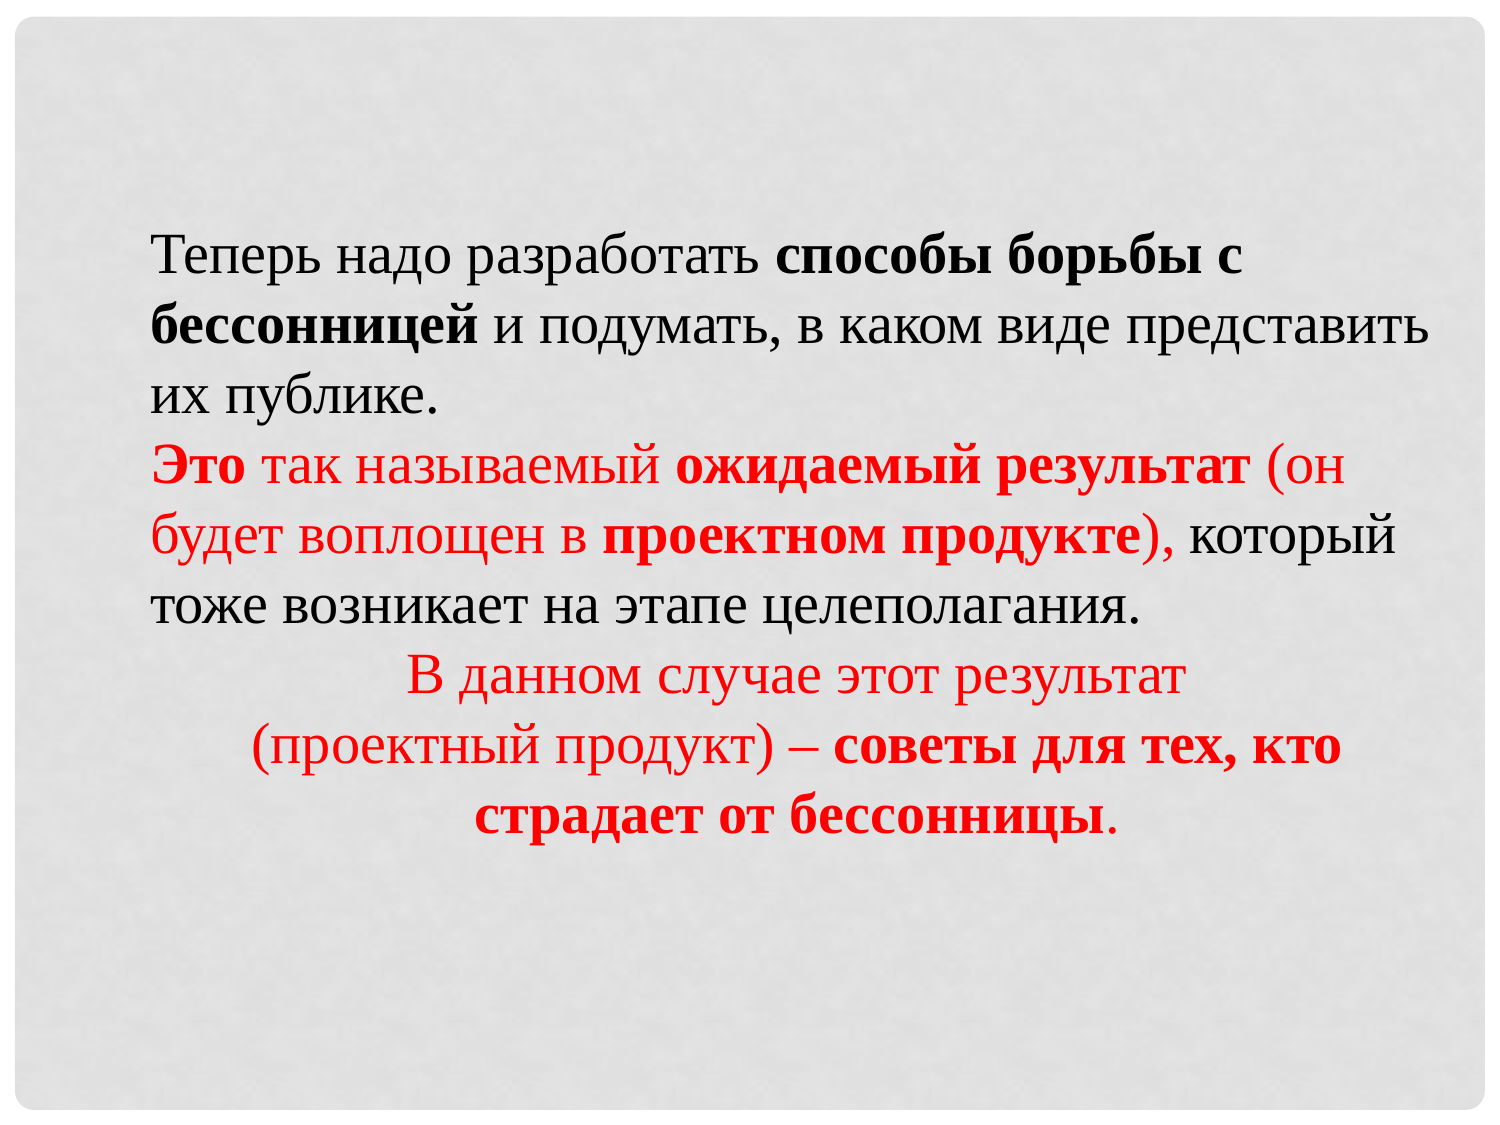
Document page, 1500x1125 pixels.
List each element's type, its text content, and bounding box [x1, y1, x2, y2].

text_box Теперь надо разработать способы борьбы с бессонницей и подумать, в каком виде представить их публике. Это так называемый ожидаемый результат (он будет воплощен в проектном продукте), который тоже возникает на этапе целеполагания. В данном случае этот результат (проектный продукт) – советы для тех, кто страдает от бессонницы. [135, 208, 1459, 853]
